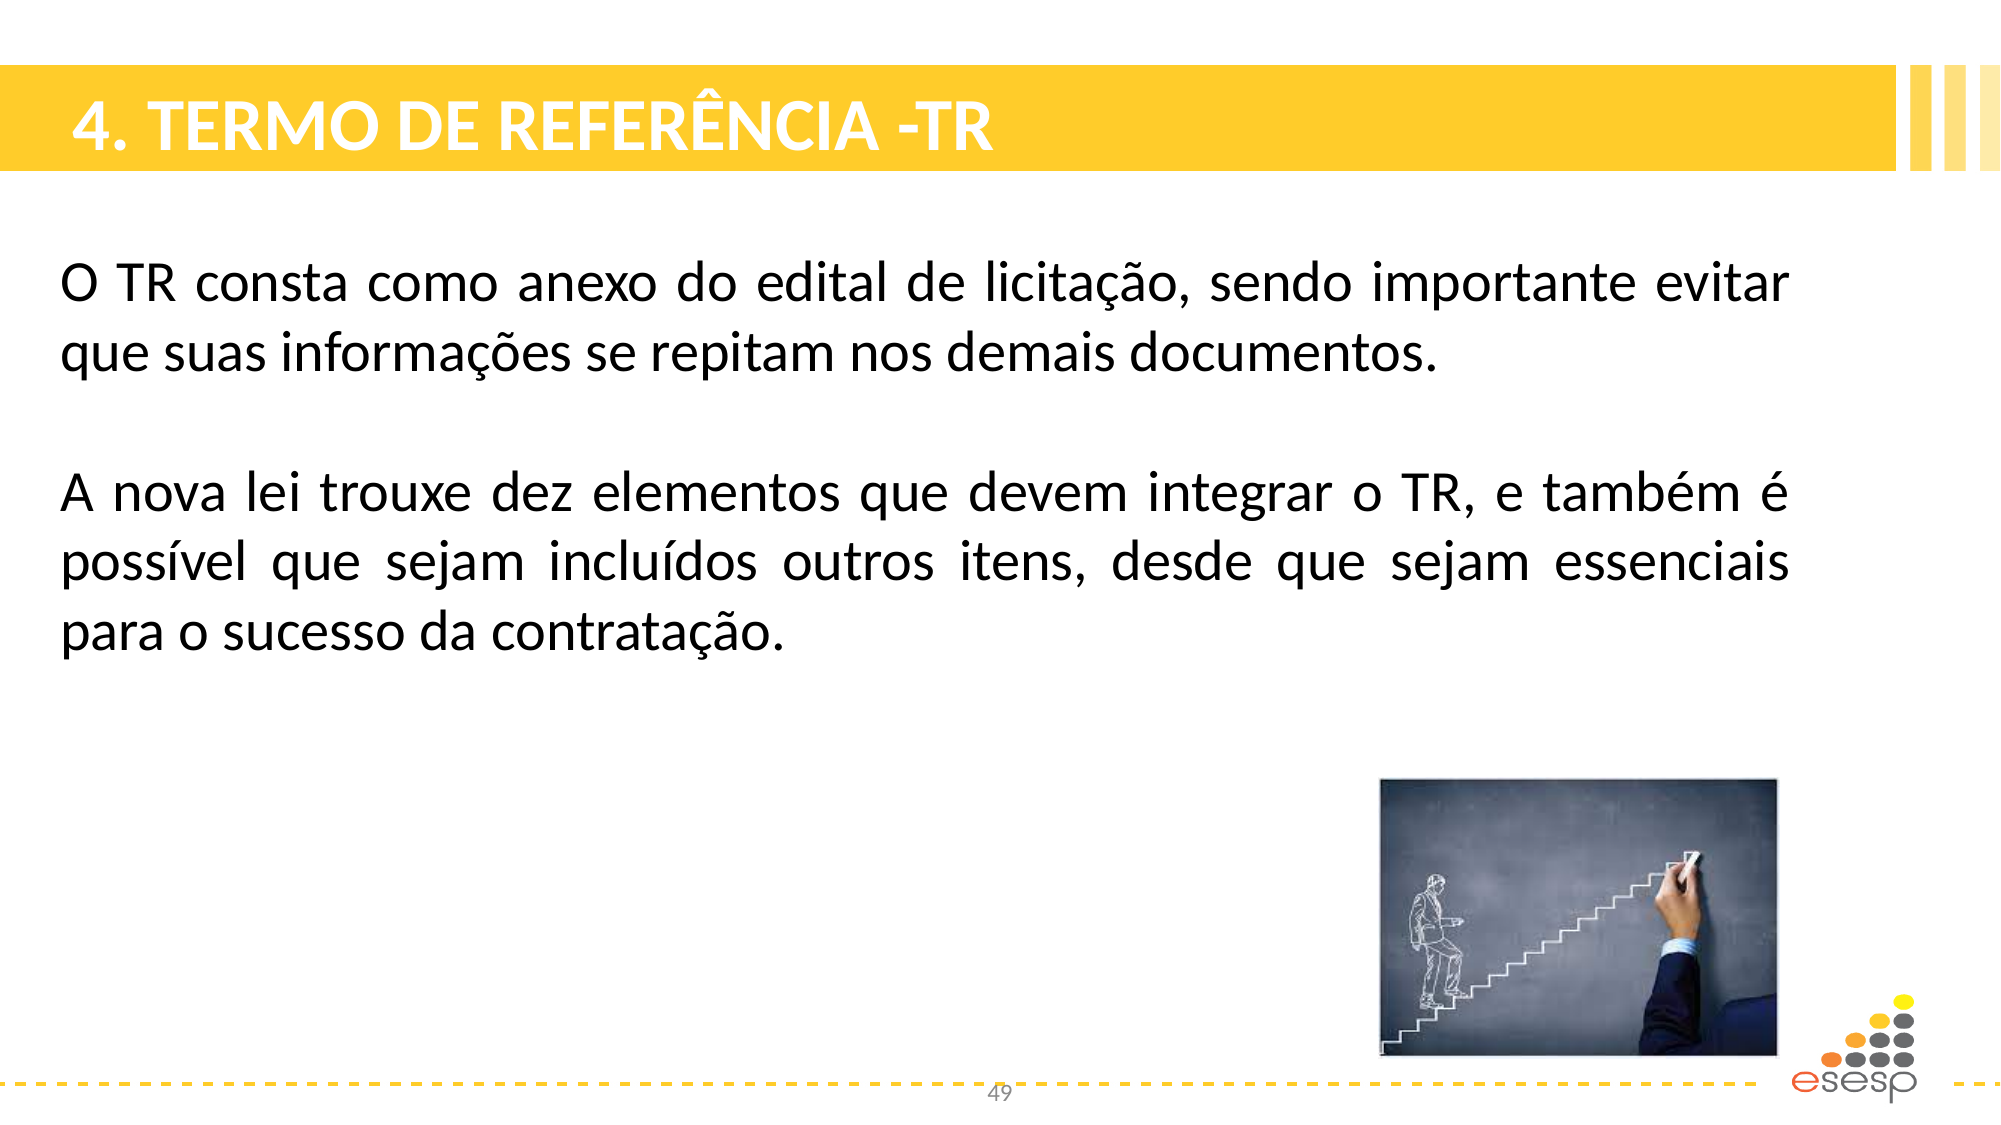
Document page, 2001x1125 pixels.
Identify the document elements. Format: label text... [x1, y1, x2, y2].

title 4. TERMO DE REFERÊNCIA -TR [57, 66, 1819, 173]
picture [0, 0, 2001, 1125]
slide_number 49 [249, 1058, 1750, 1125]
text_box O TR consta como anexo do edital de licitação, sendo importante evitar que suas informações se repitam nos demais documentos. A nova lei trouxe dez elementos que devem integrar o TR, e também é possível que sejam incluídos outros itens, desde que sejam essenciais para o sucesso da contratação. [45, 235, 1806, 670]
